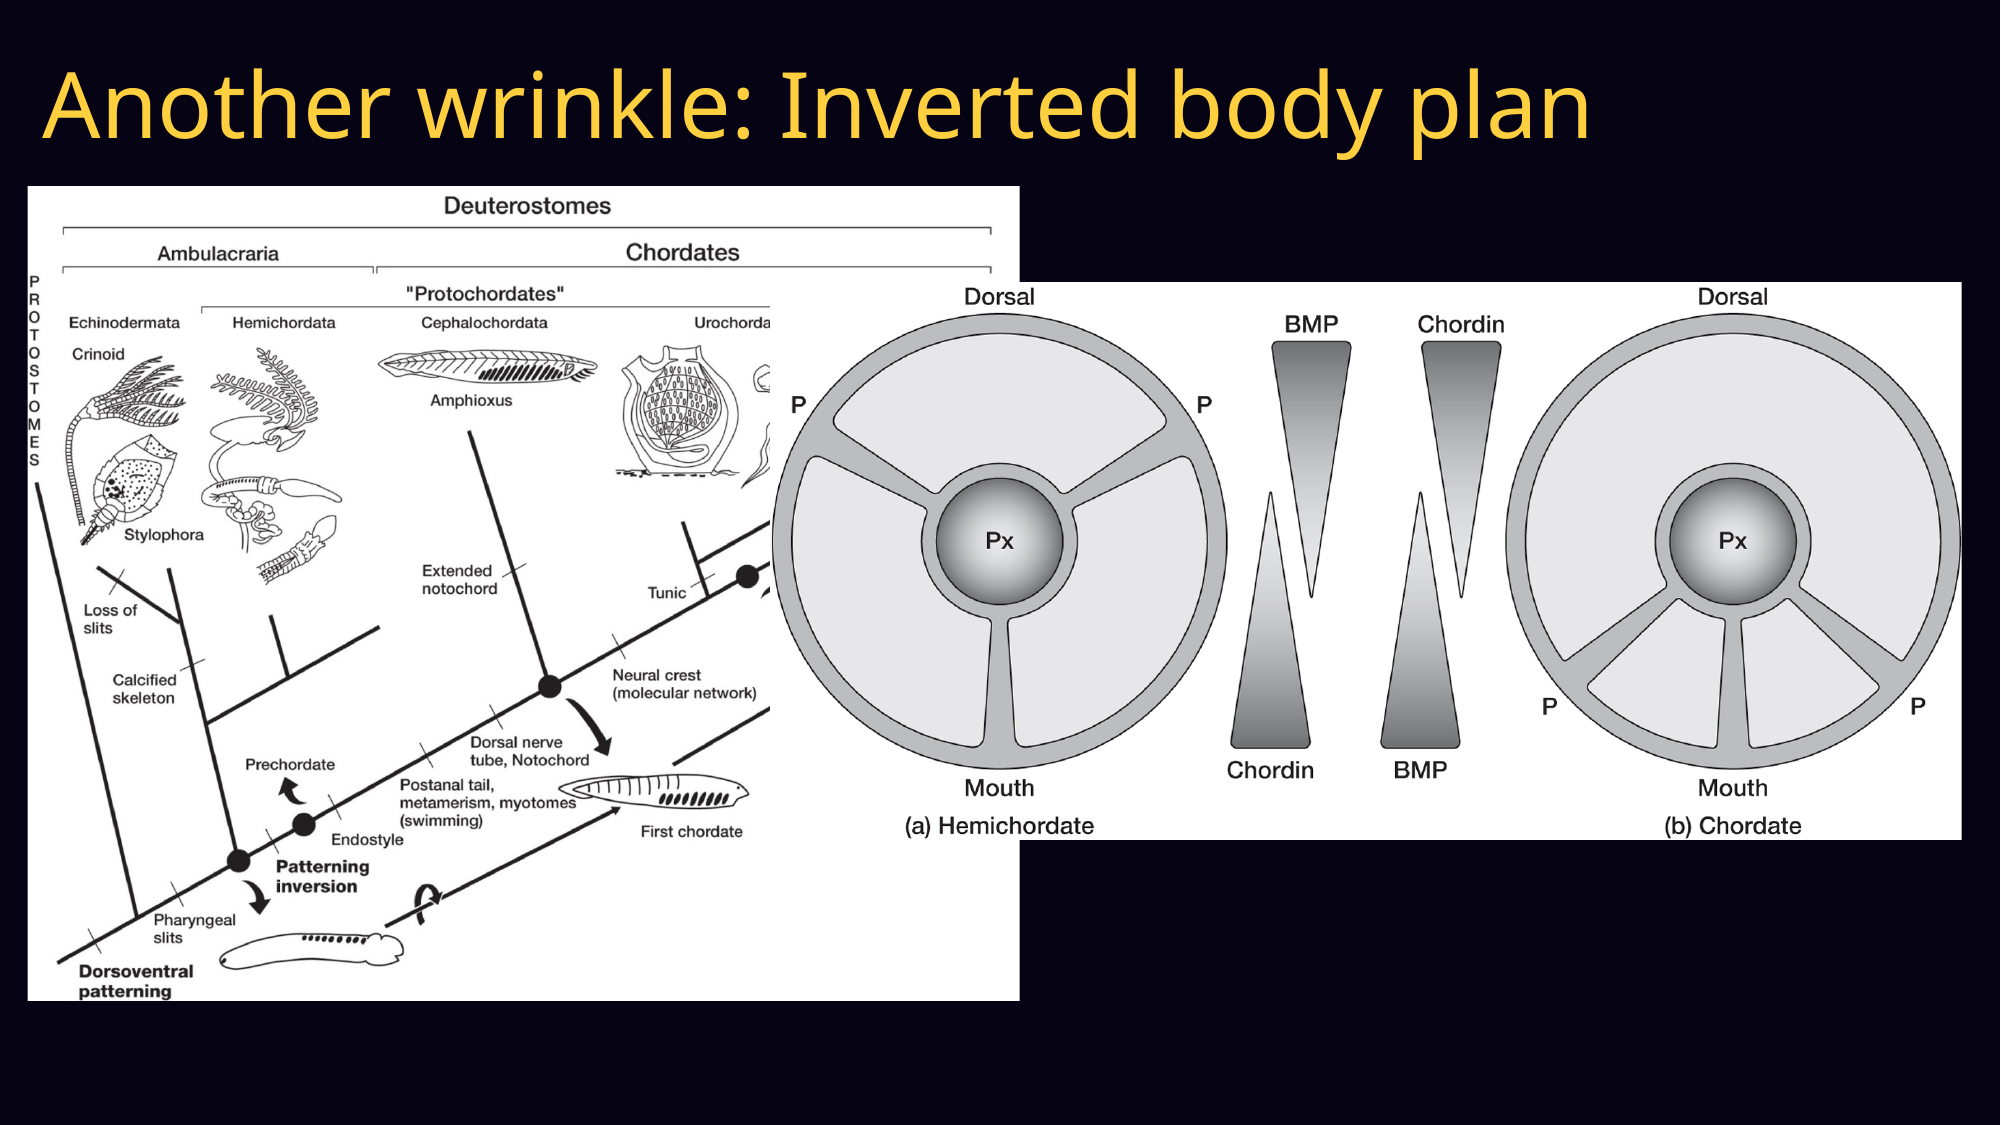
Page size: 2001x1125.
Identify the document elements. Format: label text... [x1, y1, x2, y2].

title Another wrinkle: Inverted body plan [27, 0, 1753, 218]
picture [27, 186, 1962, 1001]
